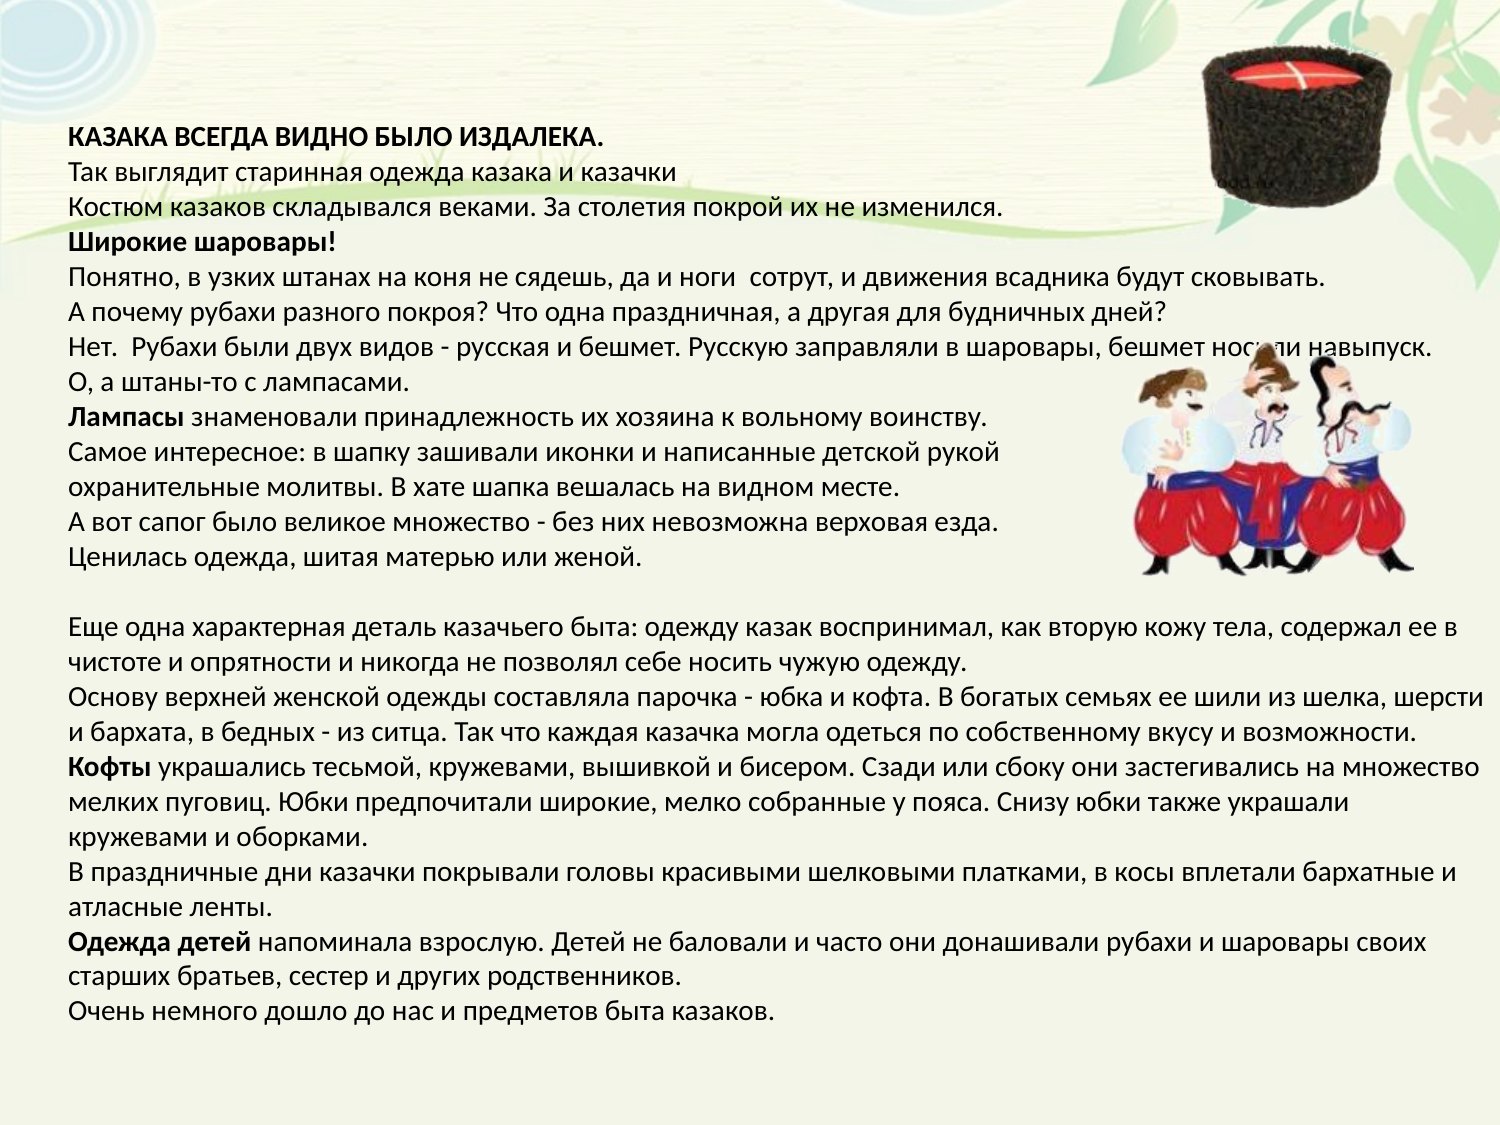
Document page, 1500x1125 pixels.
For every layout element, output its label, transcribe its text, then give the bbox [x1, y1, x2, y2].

text_box КАЗАКА ВСЕГДА ВИДНО БЫЛО ИЗДАЛЕКА. Так выглядит старинная одежда казака и казачки Костюм казаков складывался веками. За столетия покрой их не изменился. Широкие шаровары! Понятно, в узких штанах на коня не сядешь, да и ноги сотрут, и движения всадника будут сковывать. А почему рубахи разного покроя? Что одна праздничная, а другая для будничных дней? Нет. Рубахи были двух видов - русская и бешмет. Русскую заправляли в шаровары, бешмет носили навыпуск. О, а штаны-то с лампасами. Лампасы знаменовали принадлежность их хозяина к вольному воинству. Самое интересное: в шапку зашивали иконки и написанные детской рукой охранительные молитвы. В хате шапка вешалась на видном месте. А вот сапог было великое множество - без них невозможна верховая езда. Ценилась одежда, шитая матерью или женой. Еще одна характерная деталь казачьего быта: одежду казак воспринимал, как вторую кожу тела, содержал ее в чистоте и опрятности и никогда не позволял себе носить чужую одежду. Основу верхней женской одежды составляла парочка - юбка и кофта. В богатых семьях ее шили из шелка, шерсти и бархата, в бедных - из ситца. Так что каждая казачка могла одеться по соб­ственному вкусу и возможности. Кофты украшались тесьмой, кружевами, вышивкой и бисером. Сзади или сбоку они застегивались на множество мелких пуговиц. Юбки предпочитали широкие, мелко собранные у пояса. Снизу юбки также украшали кружевами и оборками. В праздничные дни казачки покрывали головы красивыми шелковыми платками, в косы вплетали бархатные и атласные ленты. Одежда детей напоминала взрослую. Детей не баловали и часто они донашивали рубахи и шаровары своих старших братьев, сестер и других родственников. Очень немного дошло до нас и предметов быта казаков. [53, 110, 1500, 1035]
picture [1163, 0, 1412, 249]
picture [1104, 326, 1414, 589]
